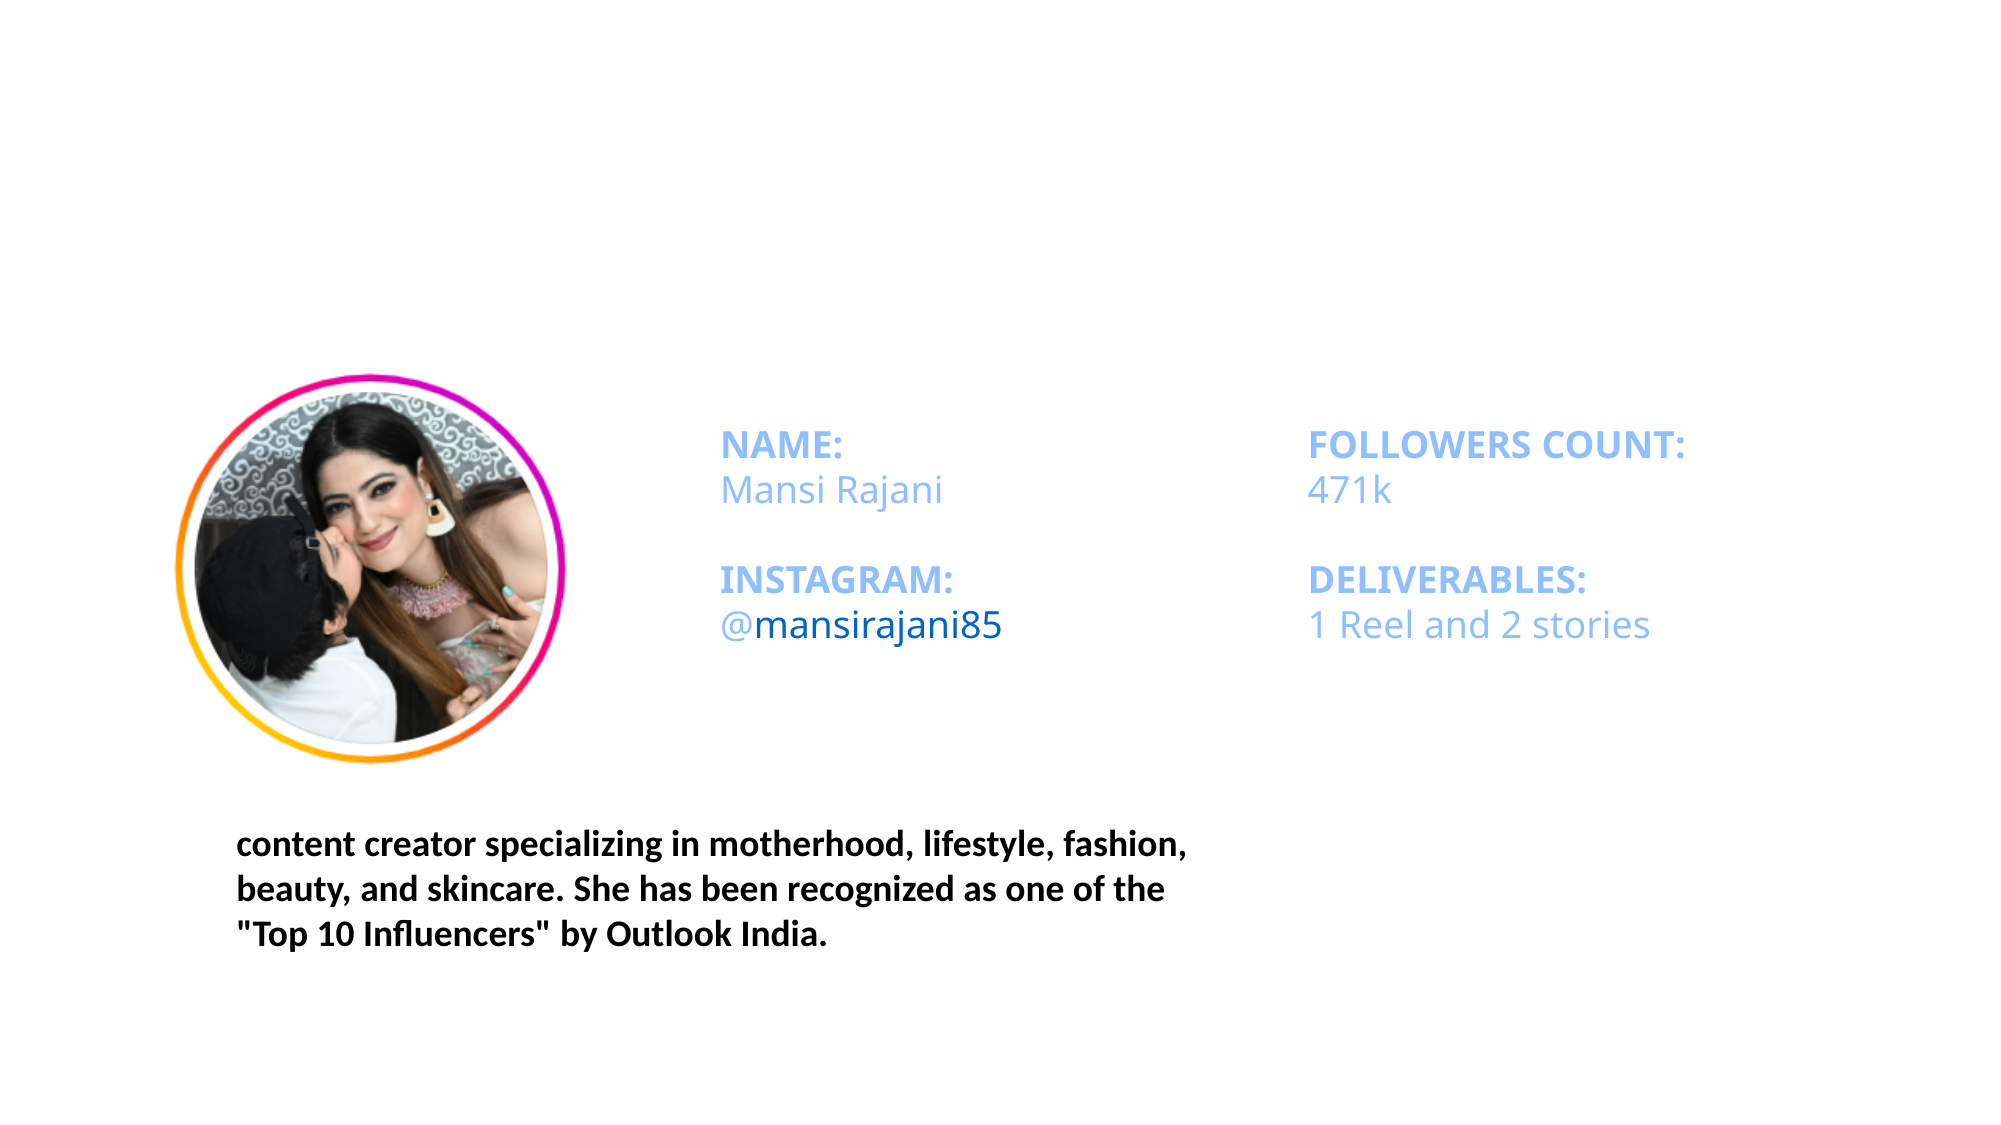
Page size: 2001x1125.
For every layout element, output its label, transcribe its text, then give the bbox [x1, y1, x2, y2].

text_box FOLLOWERS COUNT: 471k DELIVERABLES: 1 Reel and 2 stories [1292, 413, 1754, 789]
text_box content creator specializing in motherhood, lifestyle, fashion, beauty, and skincare. She has been recognized as one of the "Top 10 Influencers" by Outlook India. [221, 811, 1222, 962]
picture [137, 319, 645, 838]
text_box NAME: Mansi Rajani INSTAGRAM: @mansirajani85 [705, 413, 1051, 795]
